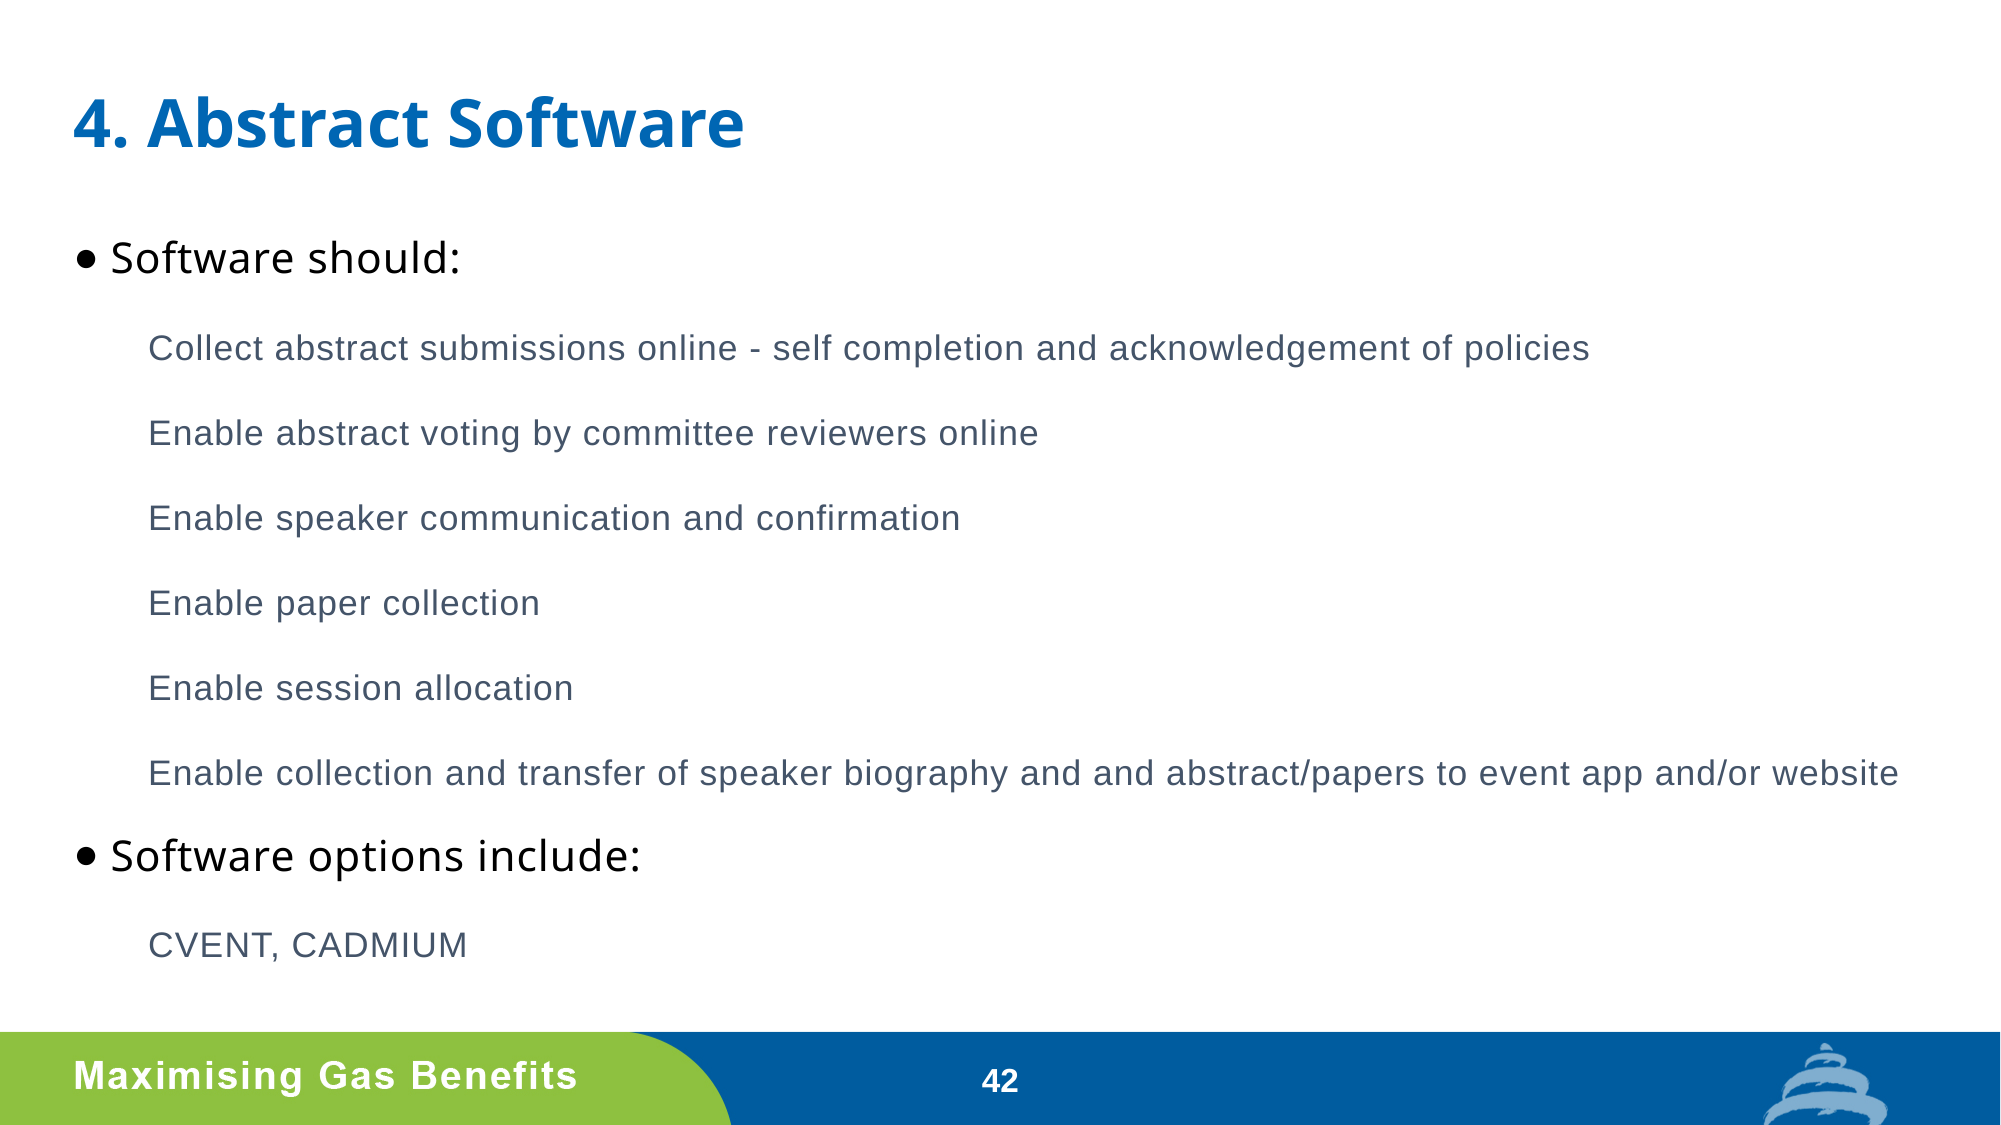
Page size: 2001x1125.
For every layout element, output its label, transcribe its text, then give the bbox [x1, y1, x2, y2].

title 4. Abstract Software [58, 63, 1943, 179]
slide_number 42 [822, 1052, 1179, 1104]
picture [0, 0, 2001, 1125]
list Software should: Collect abstract submissions online - self completion and acknowledgement of policies Enable abstract voting by committee reviewers online Enable speaker communication and confirmation Enable paper collection Enable session allocation Enable collection and transfer of speaker biography and and abstract/papers to event app and/or website Software options include: CVENT, CADMIUM [58, 208, 1938, 990]
